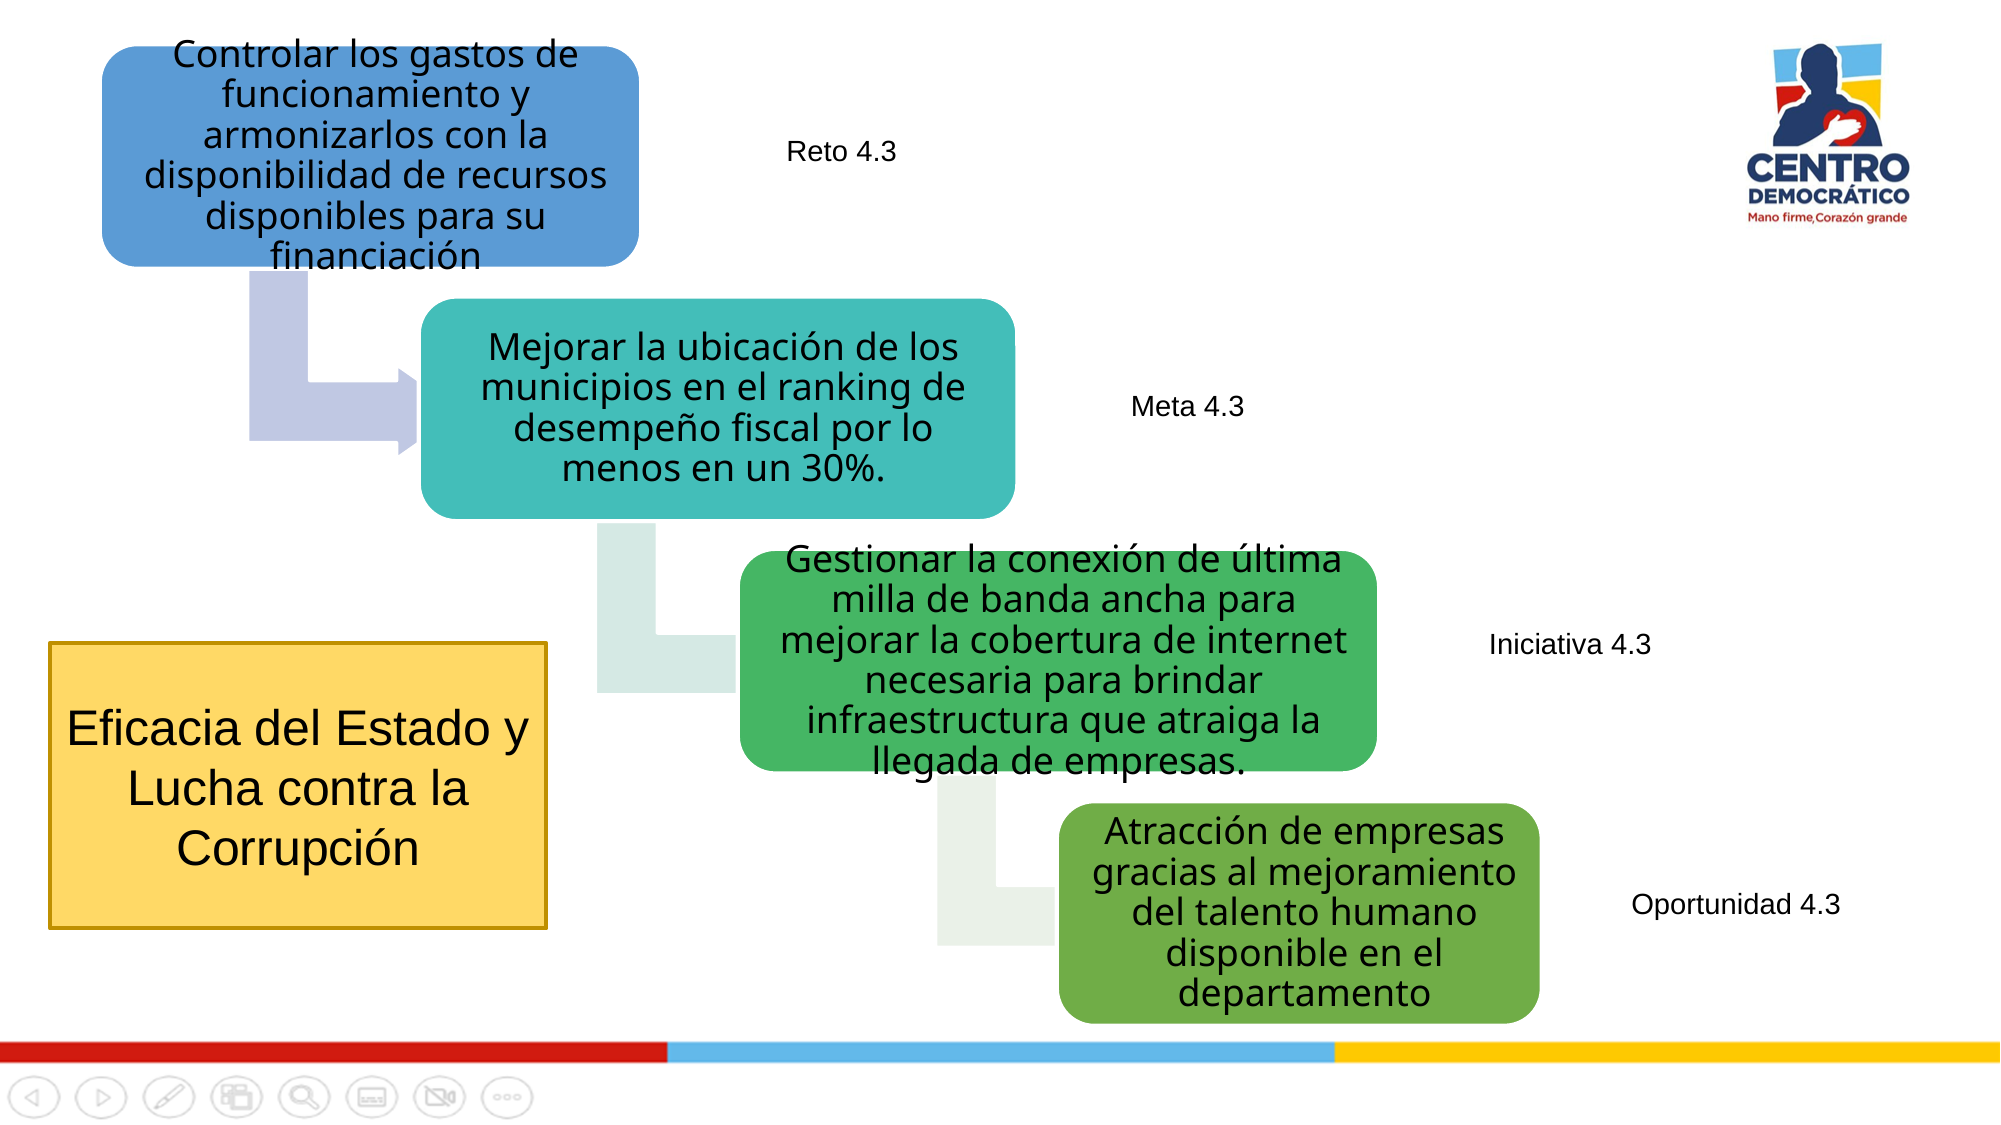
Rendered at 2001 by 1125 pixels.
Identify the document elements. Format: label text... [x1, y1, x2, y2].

picture [0, 0, 2000, 1125]
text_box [0, 38, 1668, 1032]
text_box Oportunidad 4.3 [1672, 877, 1857, 928]
